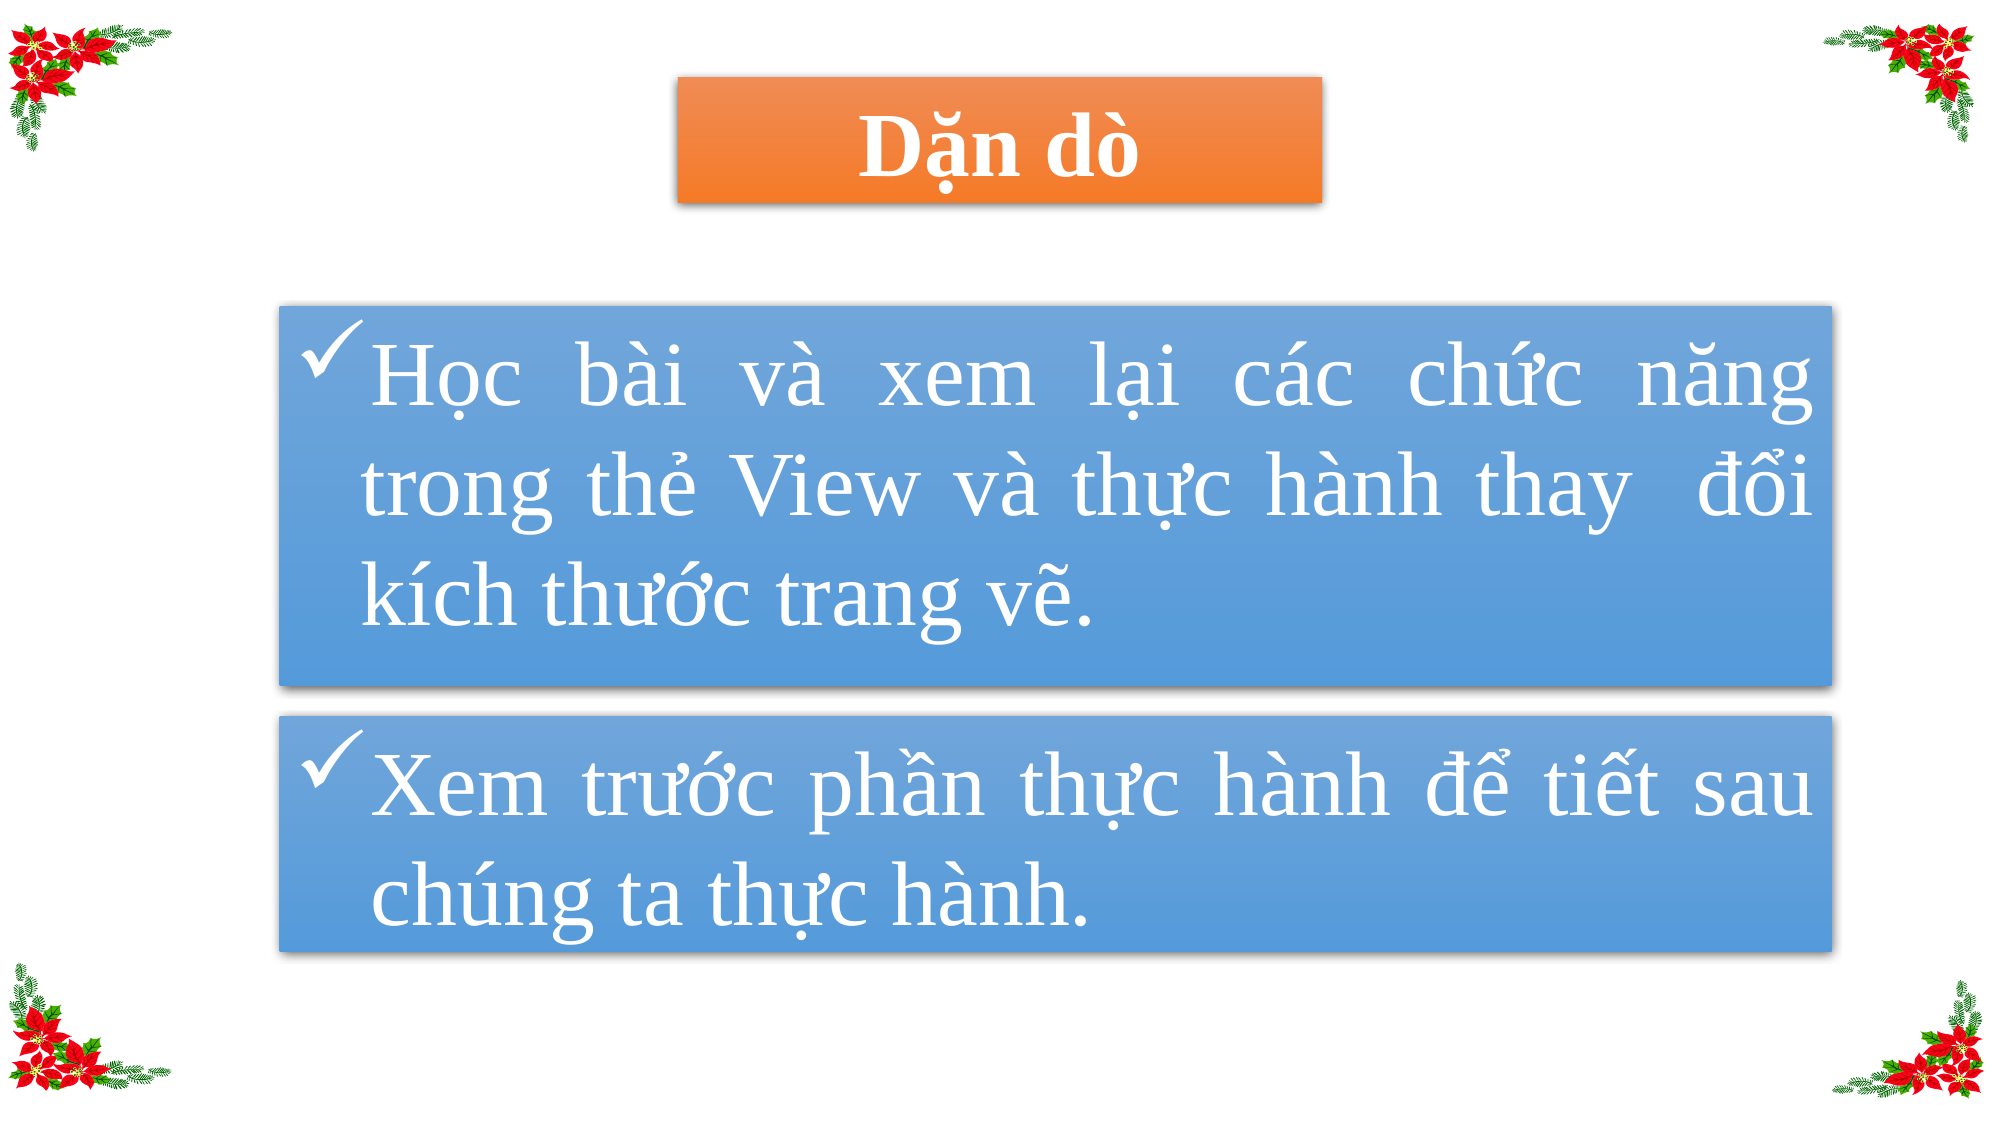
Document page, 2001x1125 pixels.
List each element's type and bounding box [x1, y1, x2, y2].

text_box [7, 23, 1985, 1099]
